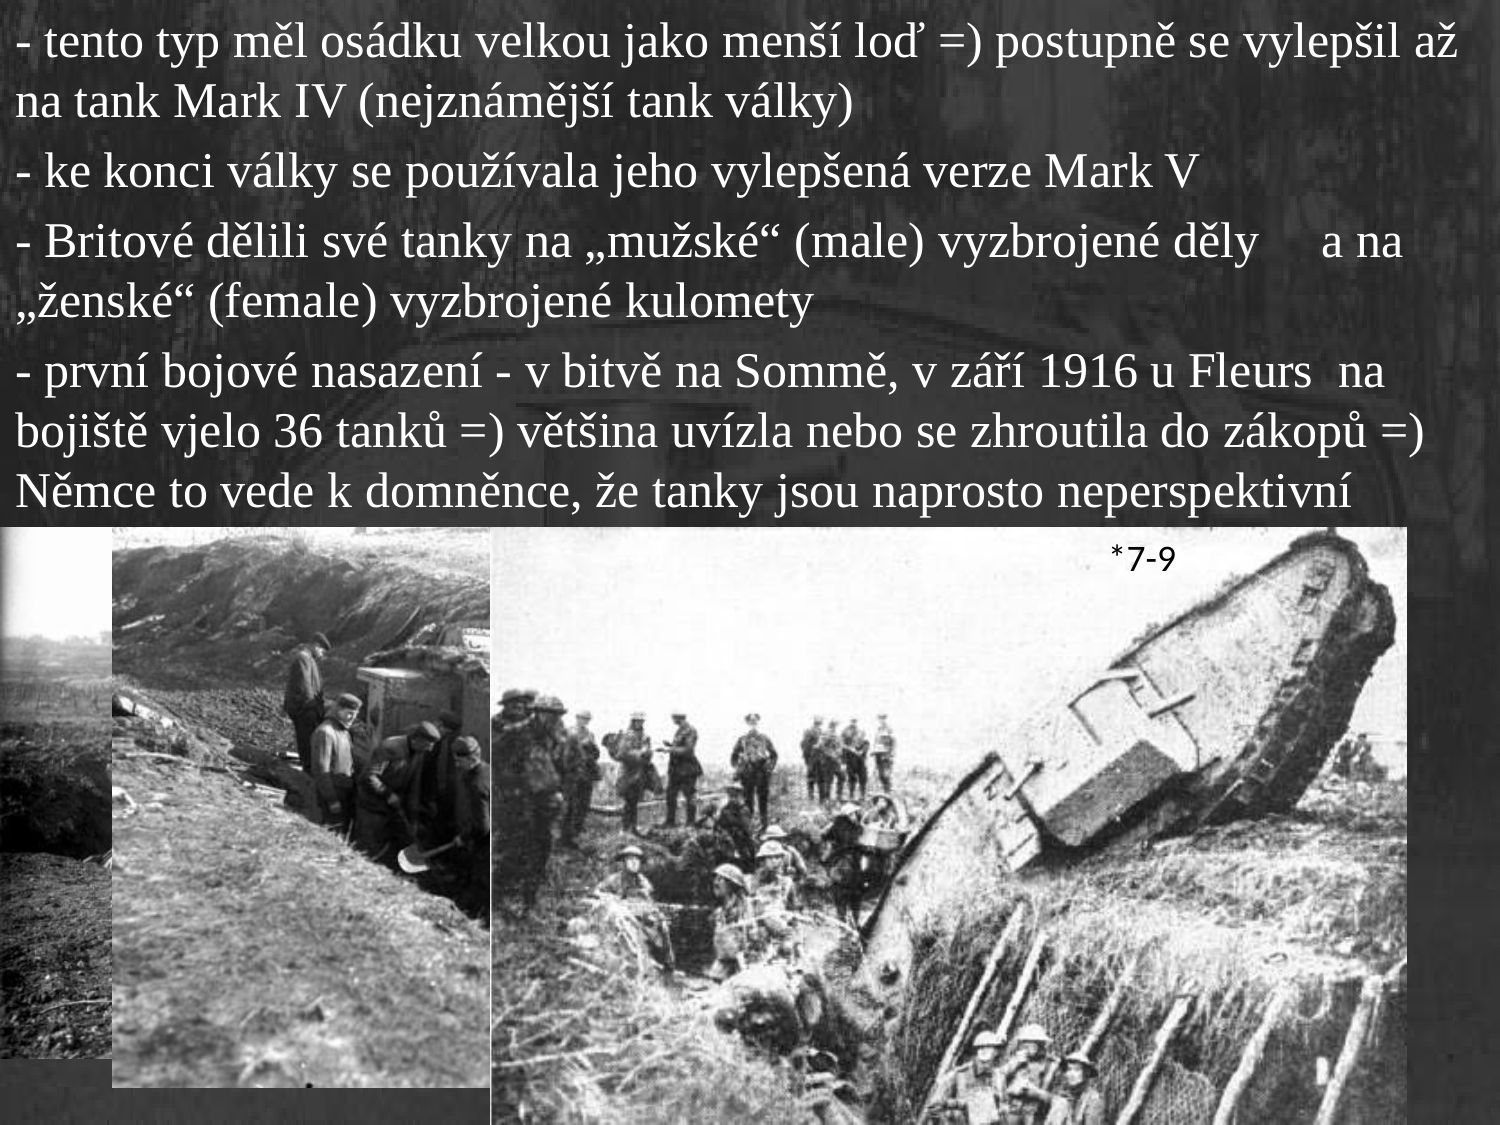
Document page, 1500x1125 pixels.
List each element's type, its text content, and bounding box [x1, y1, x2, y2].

picture [0, 526, 1408, 1125]
list - tento typ měl osádku velkou jako menší loď =) postupně se vylepšil až na tank Mark IV (nejznámější tank války) - ke konci války se používala jeho vylepšená verze Mark V - Britové dělili své tanky na „mužské“ (male) vyzbrojené děly a na „ženské“ (female) vyzbrojené kulomety - první bojové nasazení - v bitvě na Sommě, v září 1916 u Fleurs na bojiště vjelo 36 tanků =) většina uvízla nebo se zhroutila do zákopů =) Němce to vede k domněnce, že tanky jsou naprosto neperspektivní [0, 0, 1500, 1125]
